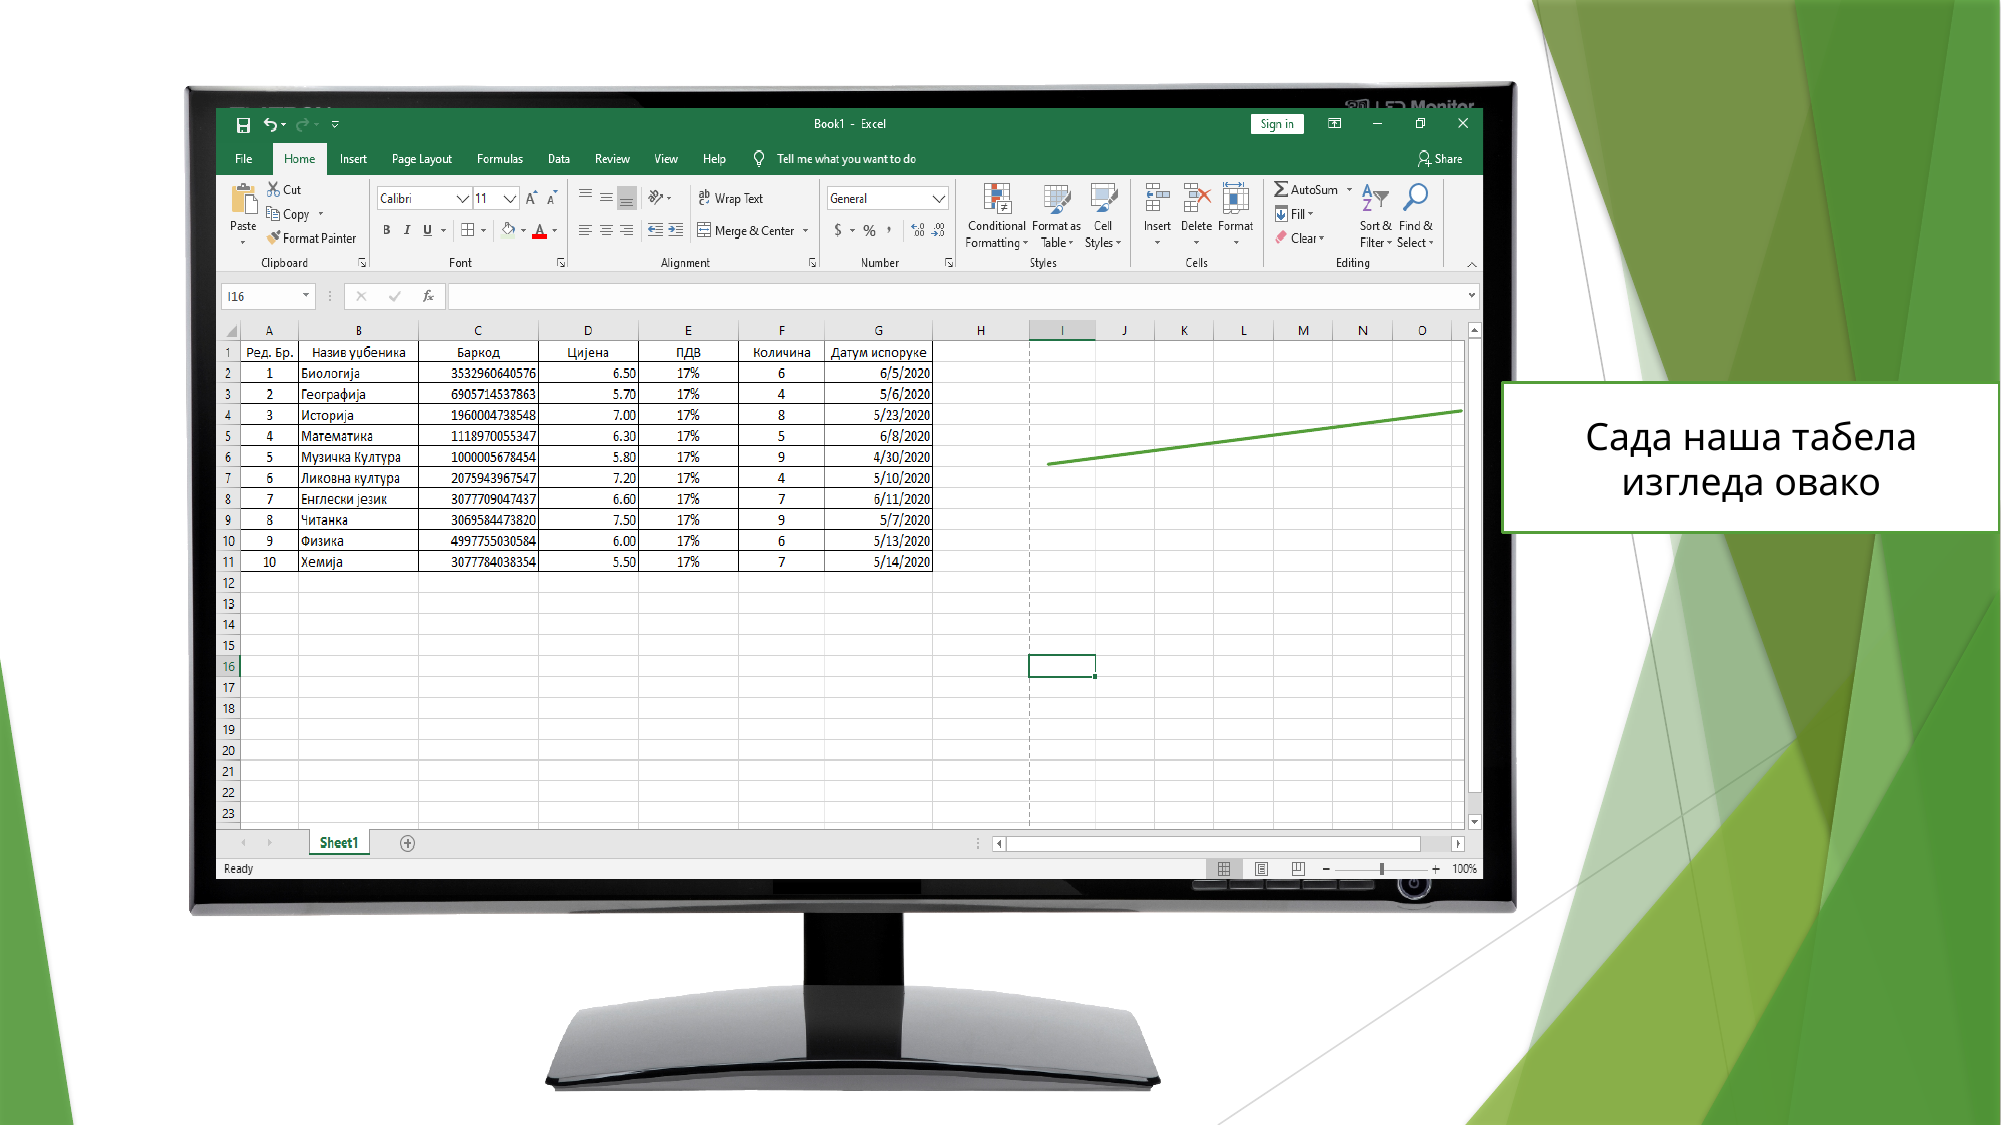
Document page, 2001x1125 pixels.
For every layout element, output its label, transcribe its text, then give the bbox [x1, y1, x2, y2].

text_box Сада наша табела изгледа овако [1777, 381, 2000, 534]
picture [0, 0, 1774, 1125]
